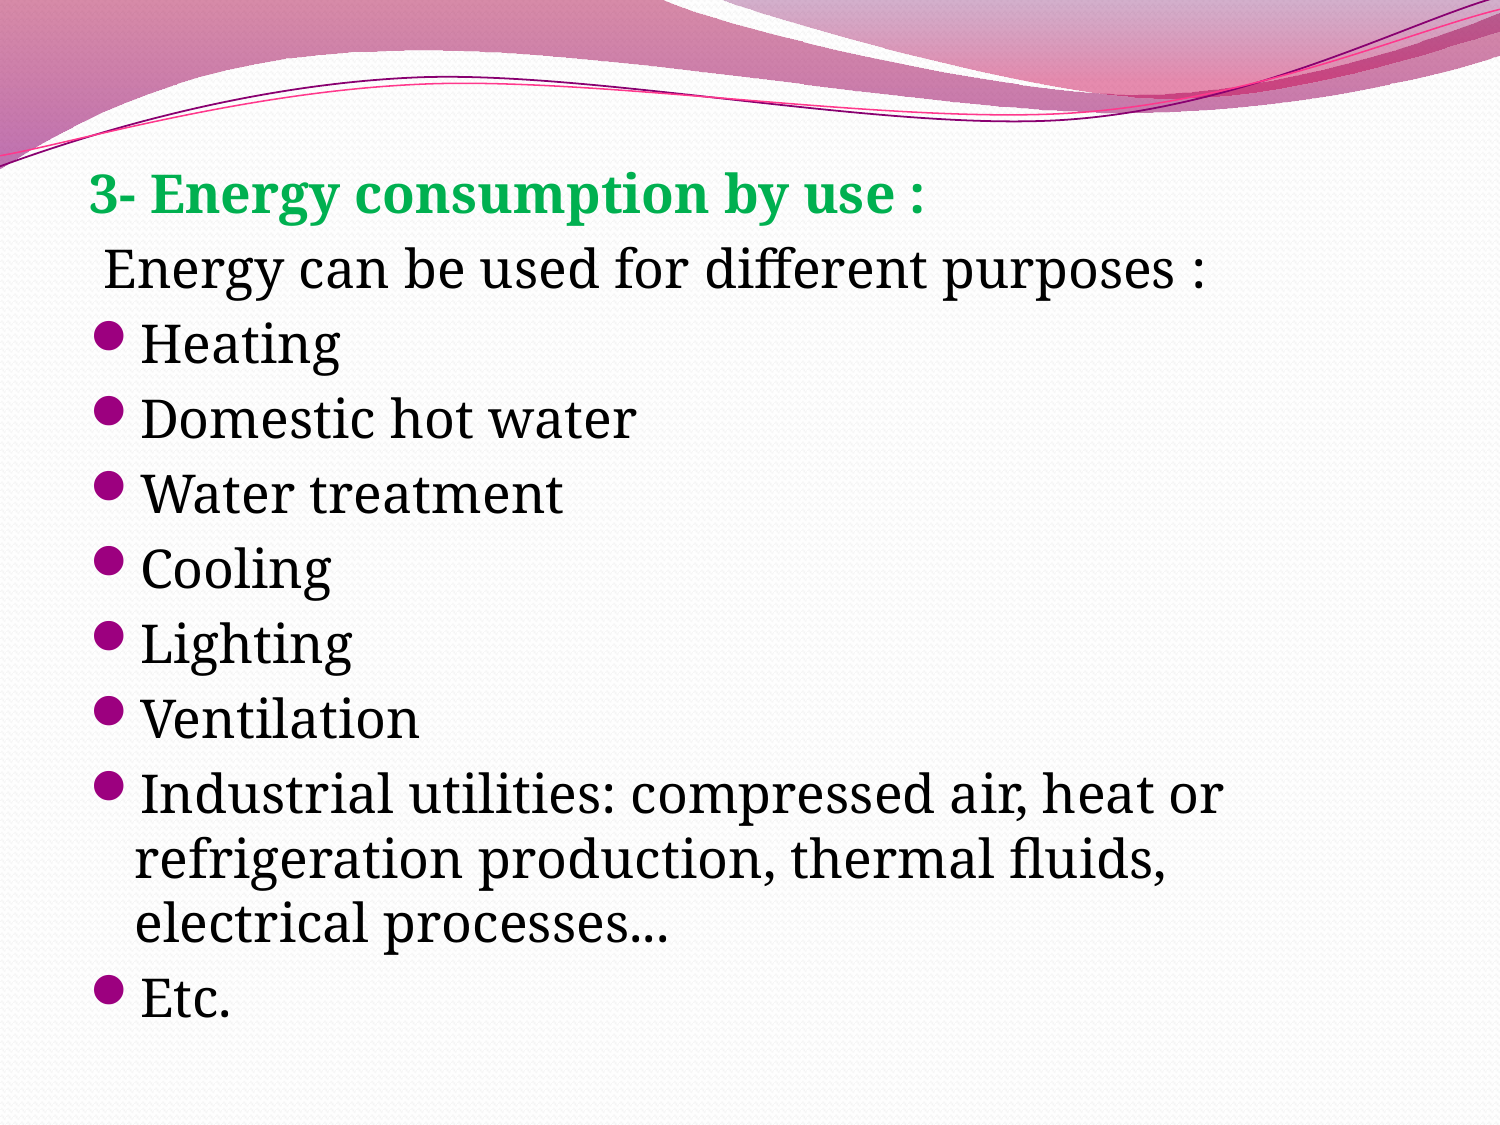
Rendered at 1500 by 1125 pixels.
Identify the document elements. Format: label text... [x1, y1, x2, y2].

list 3- Energy consumption by use : Energy can be used for different purposes : Heating Domestic hot water Water treatment Cooling Lighting Ventilation Industrial utilities: compressed air, heat or refrigeration production, thermal fluids, electrical processes... Etc. [75, 152, 1425, 1038]
